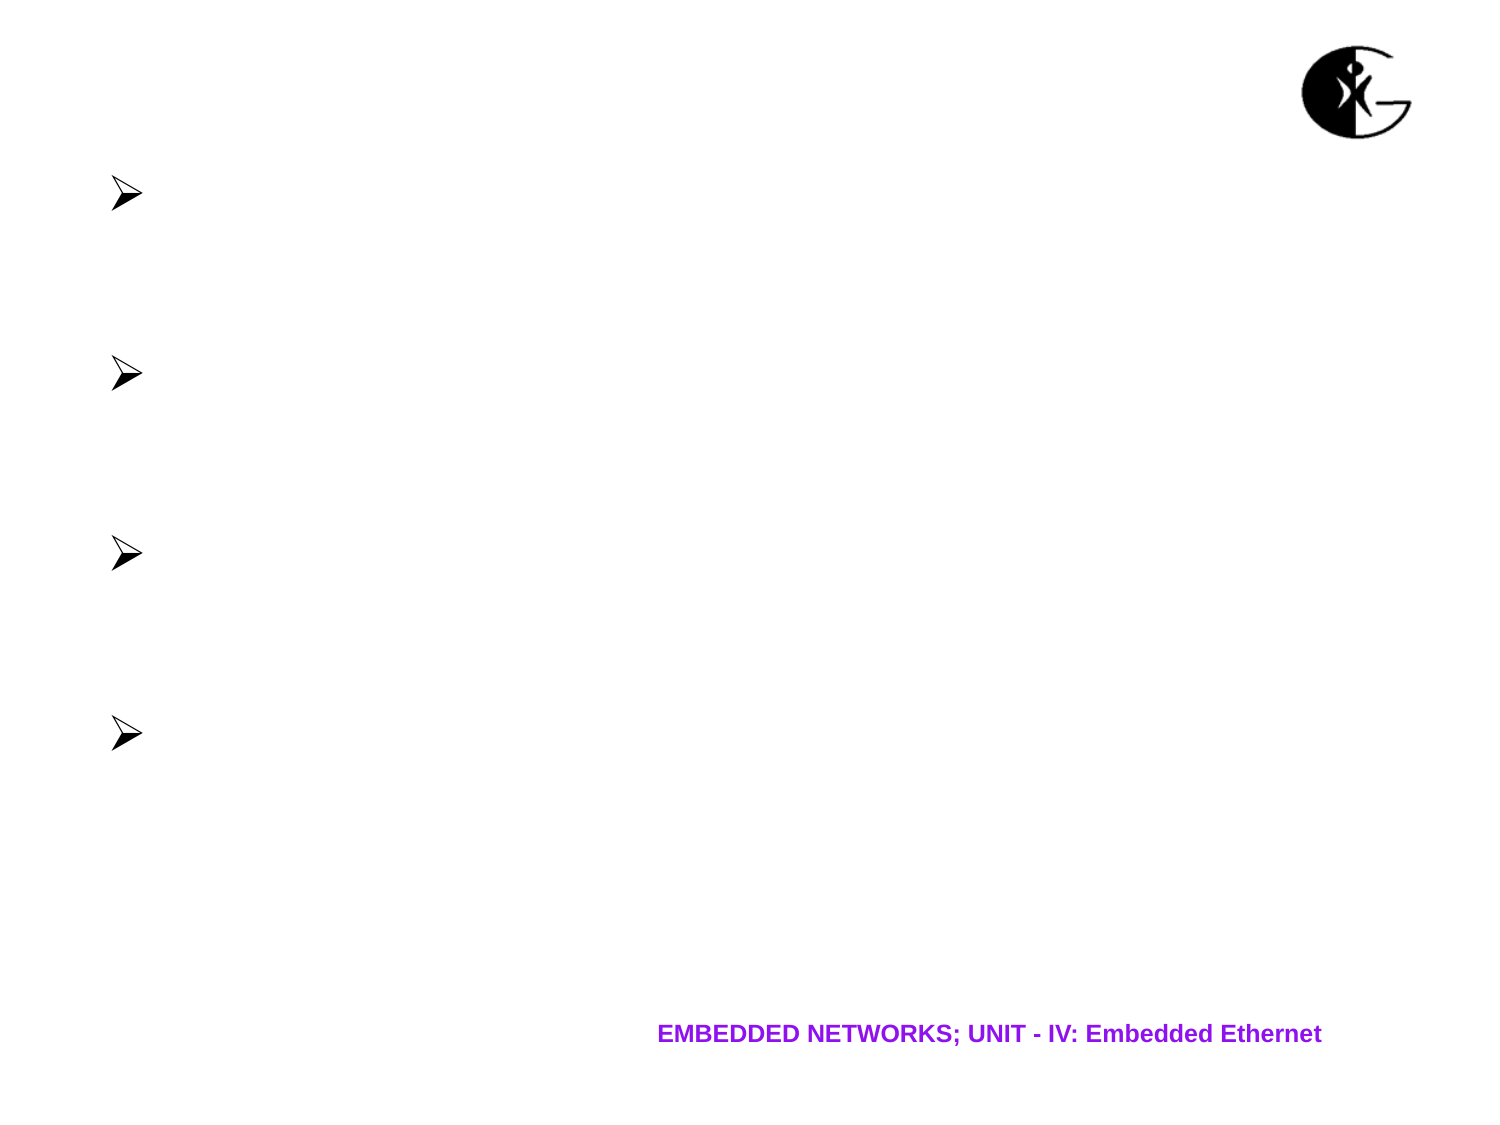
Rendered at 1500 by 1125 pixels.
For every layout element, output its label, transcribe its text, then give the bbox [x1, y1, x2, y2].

footer EMBEDDED NETWORKS; UNIT - IV: Embedded Ethernet [487, 1002, 1338, 1063]
picture [1287, 37, 1426, 151]
list If a byte is available or if the statement has been waiting for the number of seconds in DelaySec(), program execution continues with the statements that follow. Otherwise, program execution jumps to the costatement’s closing brace and resumes at the waitfor() statement the next time through. The DelaySec() function ensures that the waitfor statement eventually times out in case a remote host fails to send a data byte. If a byte is available, a call to the application’s service_request() function reads the byte and returns a response. This completes the communication, so the sock_close() function closes the connection and the costatement ends. [75, 162, 1425, 1125]
